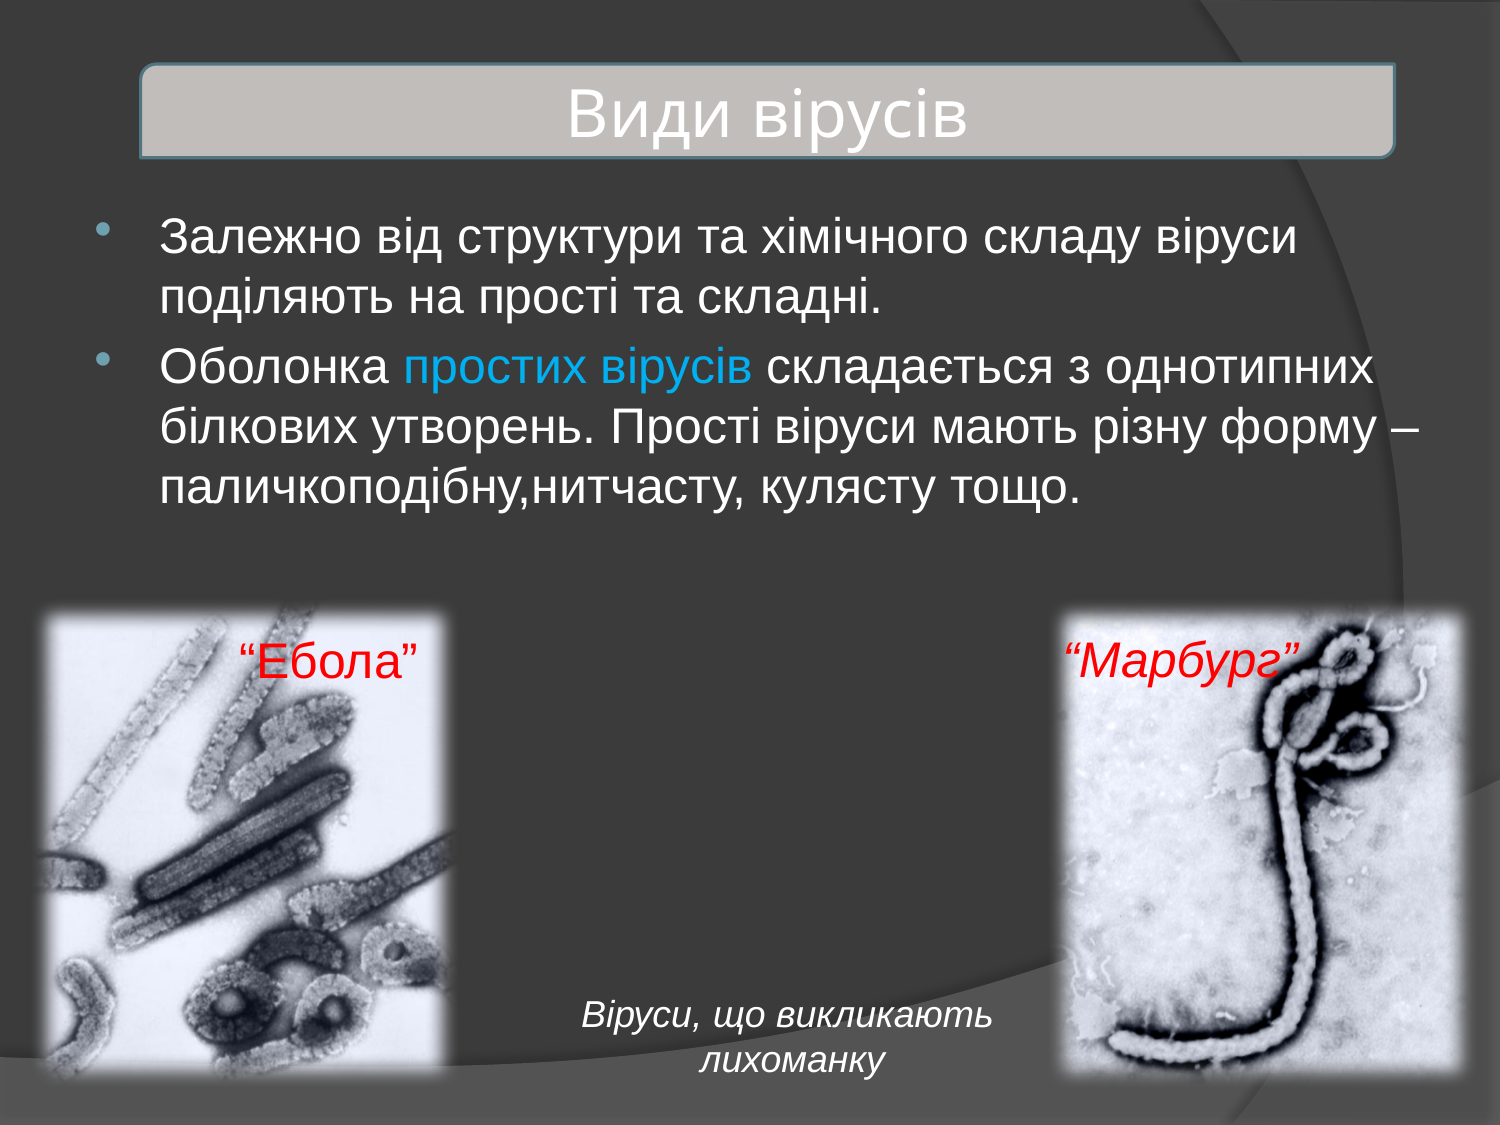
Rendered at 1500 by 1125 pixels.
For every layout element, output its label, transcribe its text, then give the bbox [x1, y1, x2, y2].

text_box Віруси, що викликають лихоманку [472, 982, 1036, 1088]
text_box Види вірусів [139, 62, 1397, 160]
picture [29, 597, 461, 1089]
list Залежно від структури та хімічного складу віруси поділяють на прості та складні. Оболонка простих вірусів складається з однотипних білкових утворень. Прості віруси мають різну форму – паличкоподібну,нитчасту, кулясту тощо. [75, 196, 1460, 939]
picture [1045, 597, 1479, 1089]
